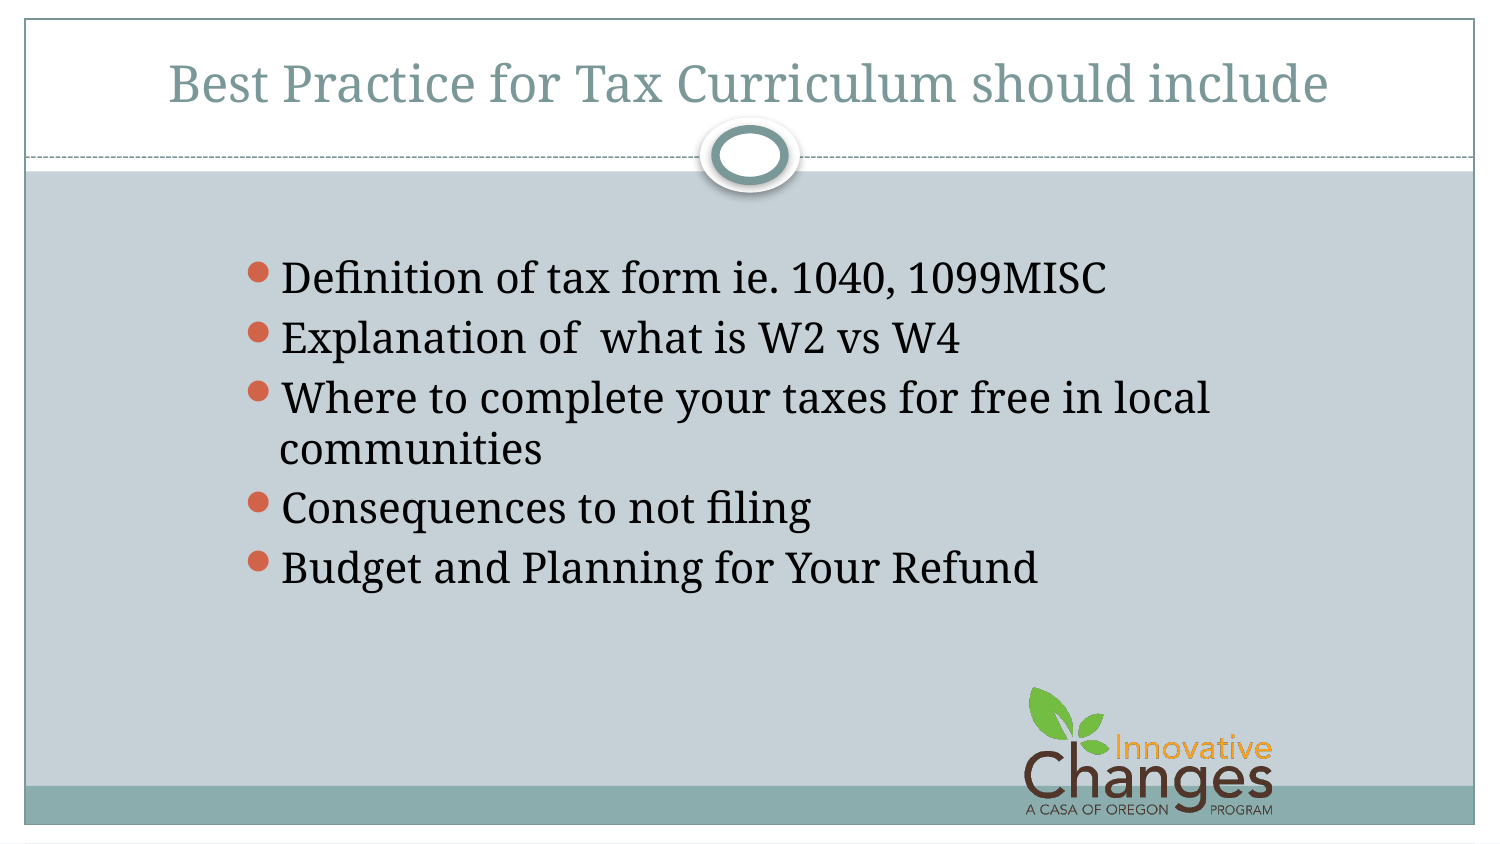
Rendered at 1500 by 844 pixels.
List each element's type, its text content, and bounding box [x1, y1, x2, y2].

list Definition of tax form ie. 1040, 1099MISC Explanation of what is W2 vs W4 Where to complete your taxes for free in local communities Consequences to not filing Budget and Planning for Your Refund [228, 183, 1275, 747]
picture [1019, 671, 1278, 844]
title Best Practice for Tax Curriculum should include [49, 28, 1450, 122]
